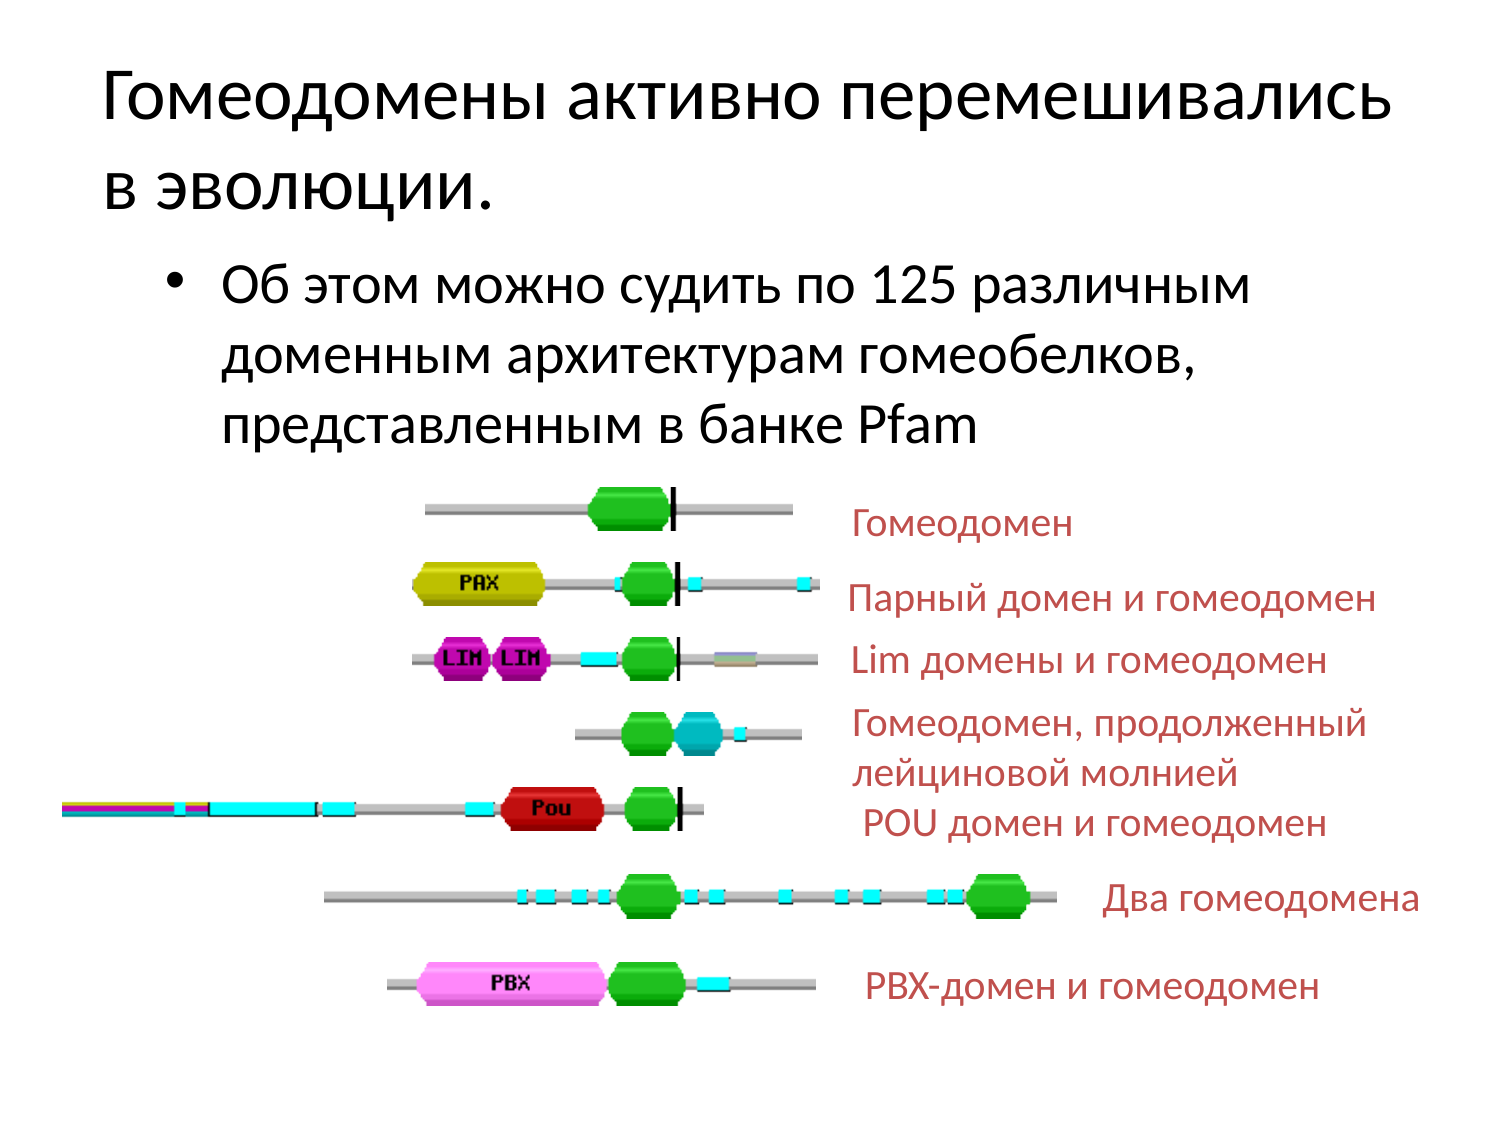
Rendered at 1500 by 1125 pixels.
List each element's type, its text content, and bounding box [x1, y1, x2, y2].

text_box Гомеодомены активно перемешивались в эволюции. [87, 37, 1450, 225]
picture [387, 962, 816, 1006]
text_box Парный домен и гомеодомен [832, 562, 1402, 628]
text_box Гомеодомен [837, 487, 1098, 553]
text_box PBX-домен и гомеодомен [849, 950, 1425, 1015]
text_box Два гомеодомена [1087, 862, 1500, 928]
text_box Гомеодомен, продолженный лейциновой молнией [837, 687, 1500, 803]
picture [324, 874, 1057, 919]
text_box Lim домены и гомеодомен [836, 624, 1353, 690]
picture [62, 787, 704, 831]
text_box Об этом можно судить по 125 различным доменным архитектурам гомеобелков, представленным в банке Pfam [149, 237, 1363, 475]
text_box POU домен и гомеодомен [847, 787, 1352, 853]
picture [412, 562, 820, 606]
picture [424, 487, 793, 531]
picture [412, 637, 818, 681]
picture [574, 712, 803, 756]
